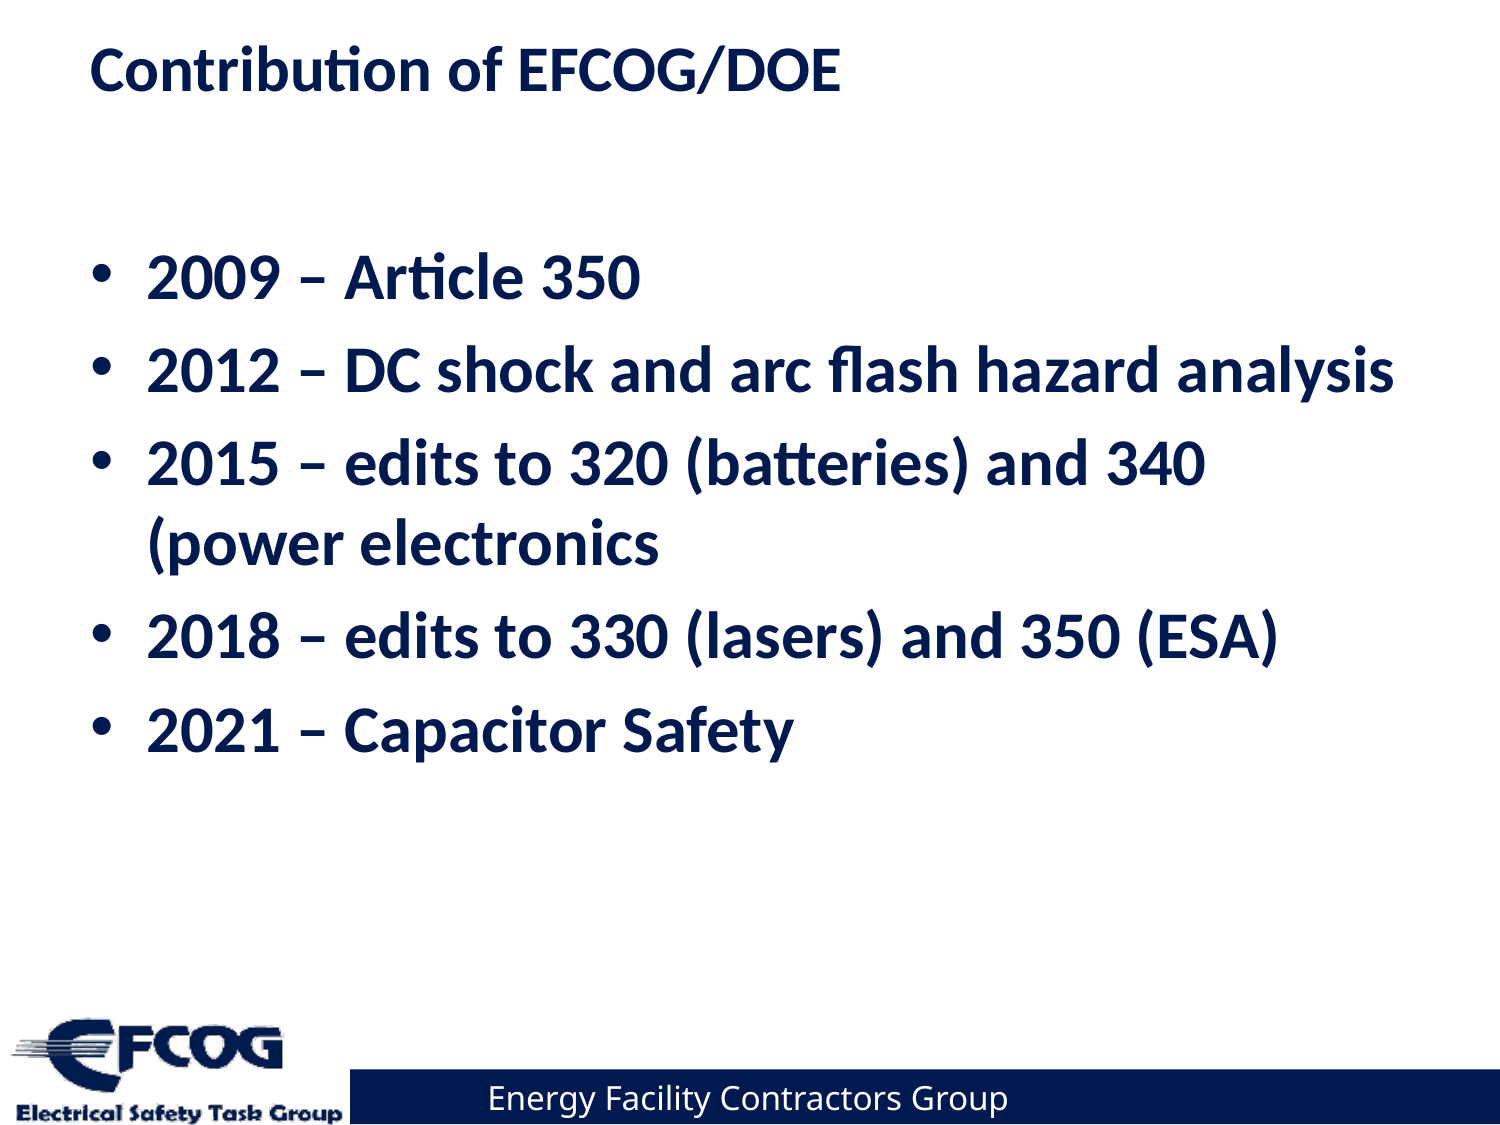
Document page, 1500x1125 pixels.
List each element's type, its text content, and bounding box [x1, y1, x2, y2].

picture [3, 1012, 347, 1125]
list 2009 – Article 350 2012 – DC shock and arc flash hazard analysis 2015 – edits to 320 (batteries) and 340 (power electronics 2018 – edits to 330 (lasers) and 350 (ESA) 2021 – Capacitor Safety [75, 224, 1425, 1013]
title Contribution of EFCOG/DOE [75, 19, 1425, 113]
